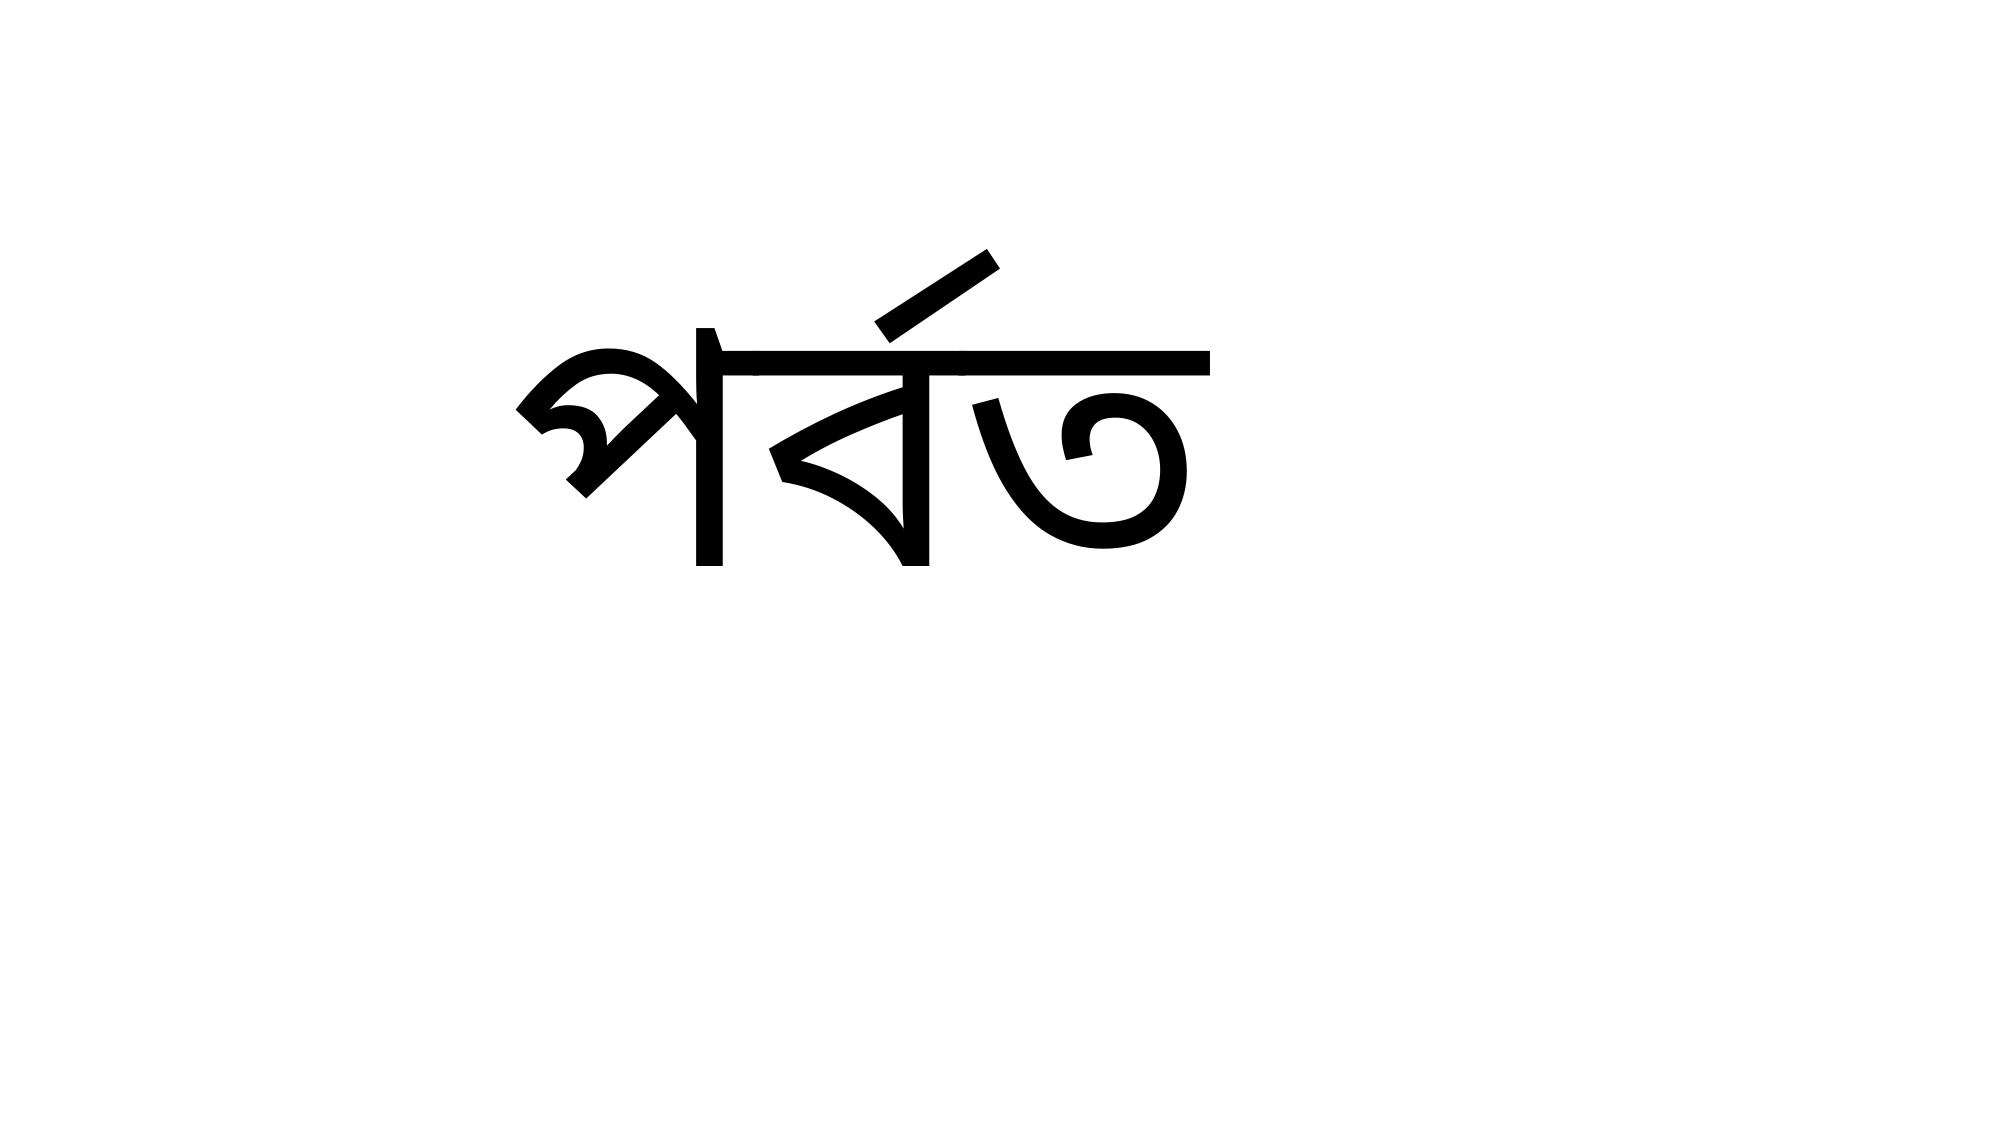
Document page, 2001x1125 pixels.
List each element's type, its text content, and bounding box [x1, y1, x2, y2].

title পর্বত [137, 59, 1863, 849]
